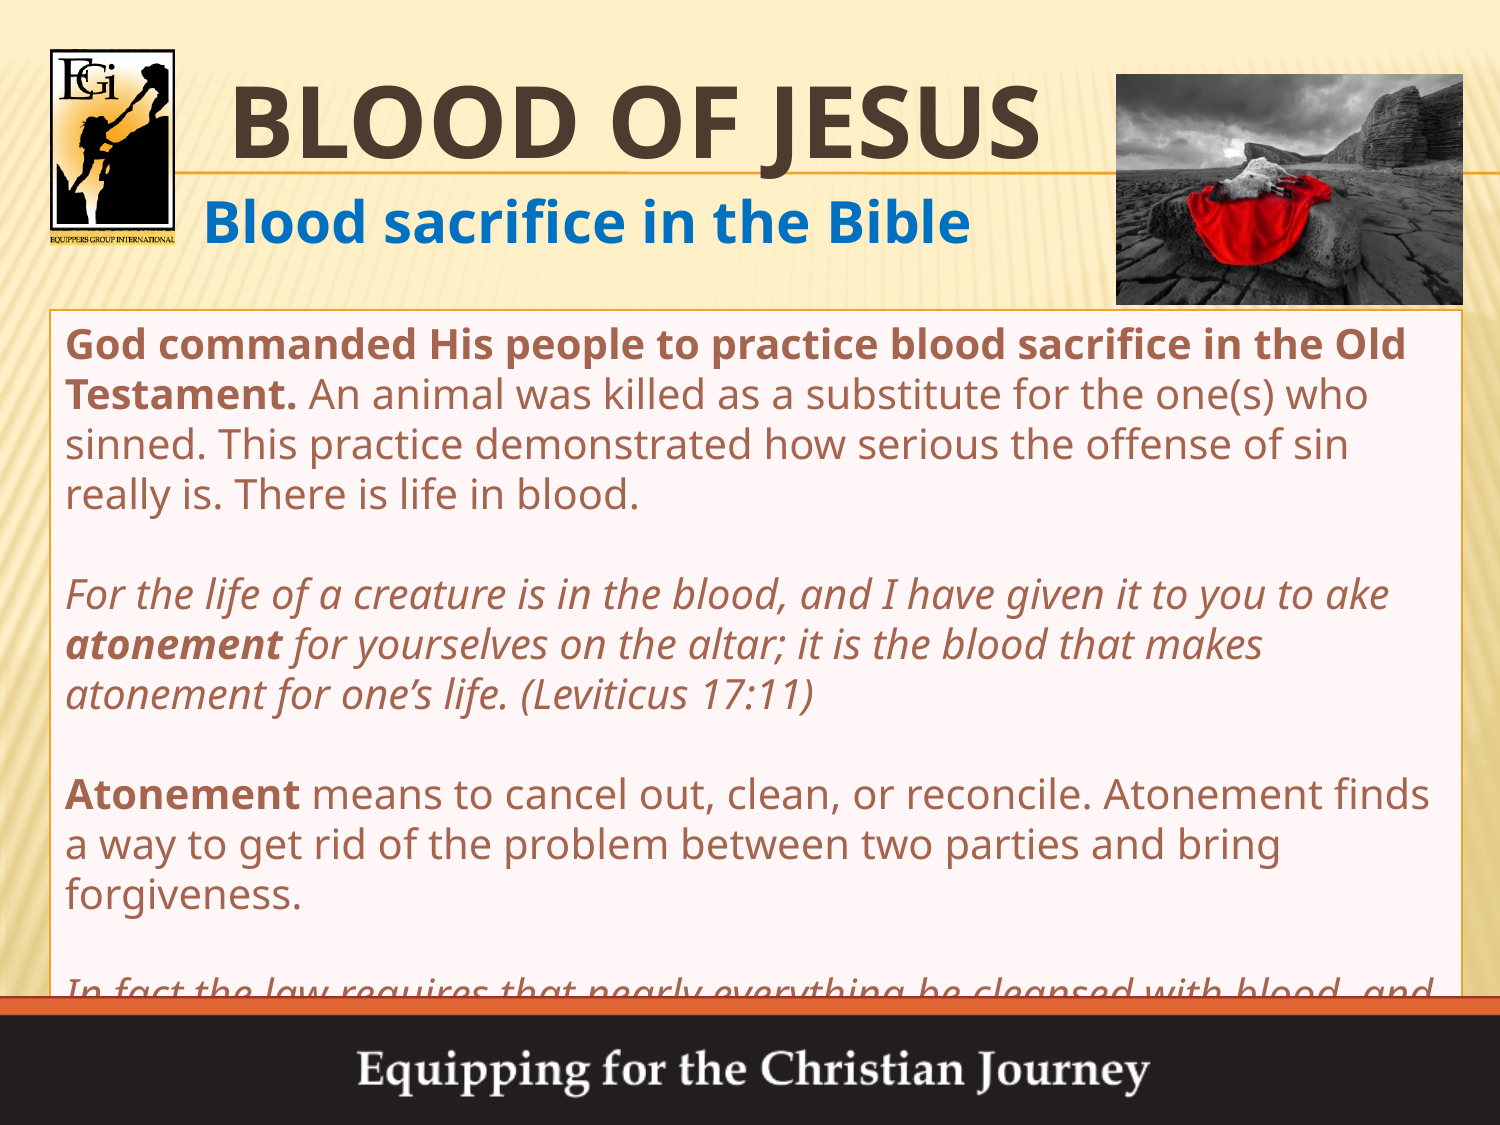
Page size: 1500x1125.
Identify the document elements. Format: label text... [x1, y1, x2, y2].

picture [1116, 74, 1463, 305]
text_box Blood sacrifice in the Bible [187, 178, 1110, 263]
title Blood of Jesus [212, 50, 1457, 178]
text_box God commanded His people to practice blood sacrifice in the Old Testament. An animal was killed as a substitute for the one(s) who sinned. This practice demonstrated how serious the offense of sin really is. There is life in blood. For the life of a creature is in the blood, and I have given it to you to ake atonement for yourselves on the altar; it is the blood that makes atonement for one’s life. (Leviticus 17:11) Atonement means to cancel out, clean, or reconcile. Atonement finds a way to get rid of the problem between two parties and bring forgiveness. In fact the law requires that nearly everything be cleansed with blood, and without the shedding of blood there is no forgiveness. (Hebrews 9:22) [49, 309, 1463, 991]
picture [49, 49, 176, 246]
picture [0, 993, 1500, 1125]
